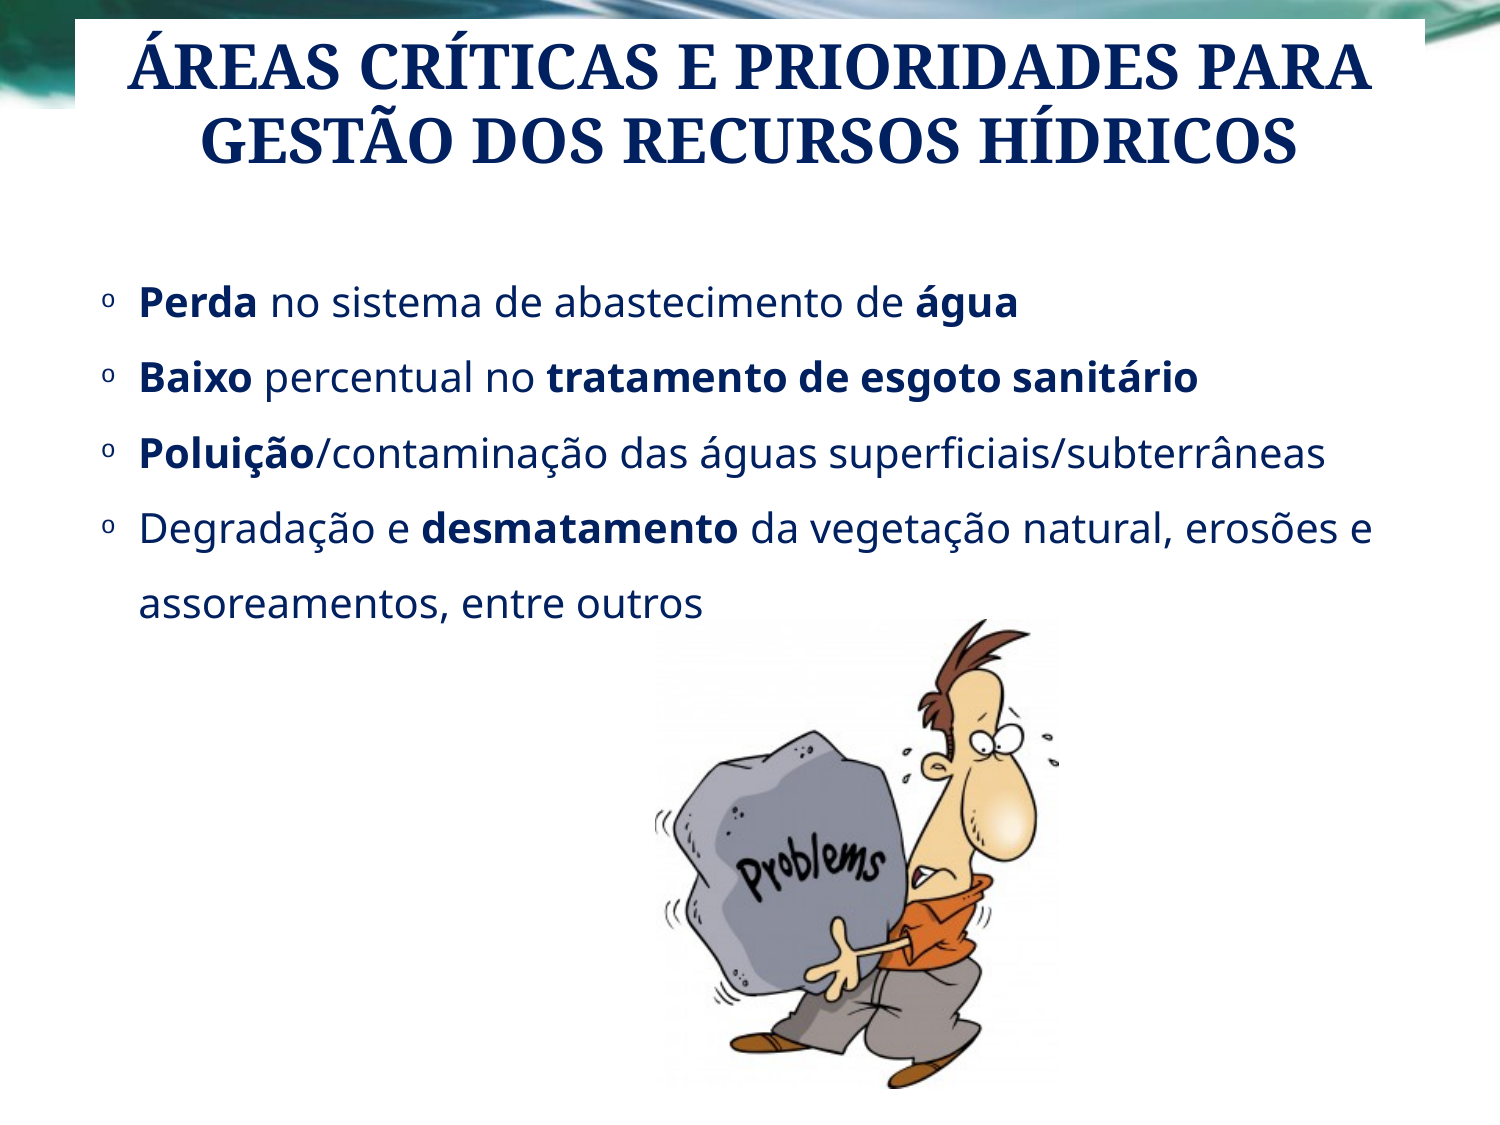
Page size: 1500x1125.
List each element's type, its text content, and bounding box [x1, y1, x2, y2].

picture [0, 0, 1500, 109]
list Perda no sistema de abastecimento de água Baixo percentual no tratamento de esgoto sanitário Poluição/contaminação das águas superficiais/subterrâneas Degradação e desmatamento da vegetação natural, erosões e assoreamentos, entre outros [29, 243, 1471, 1094]
title Áreas Críticas e Prioridades para Gestão dos Recursos Hídricos [75, 19, 1425, 207]
picture [655, 619, 1059, 1089]
